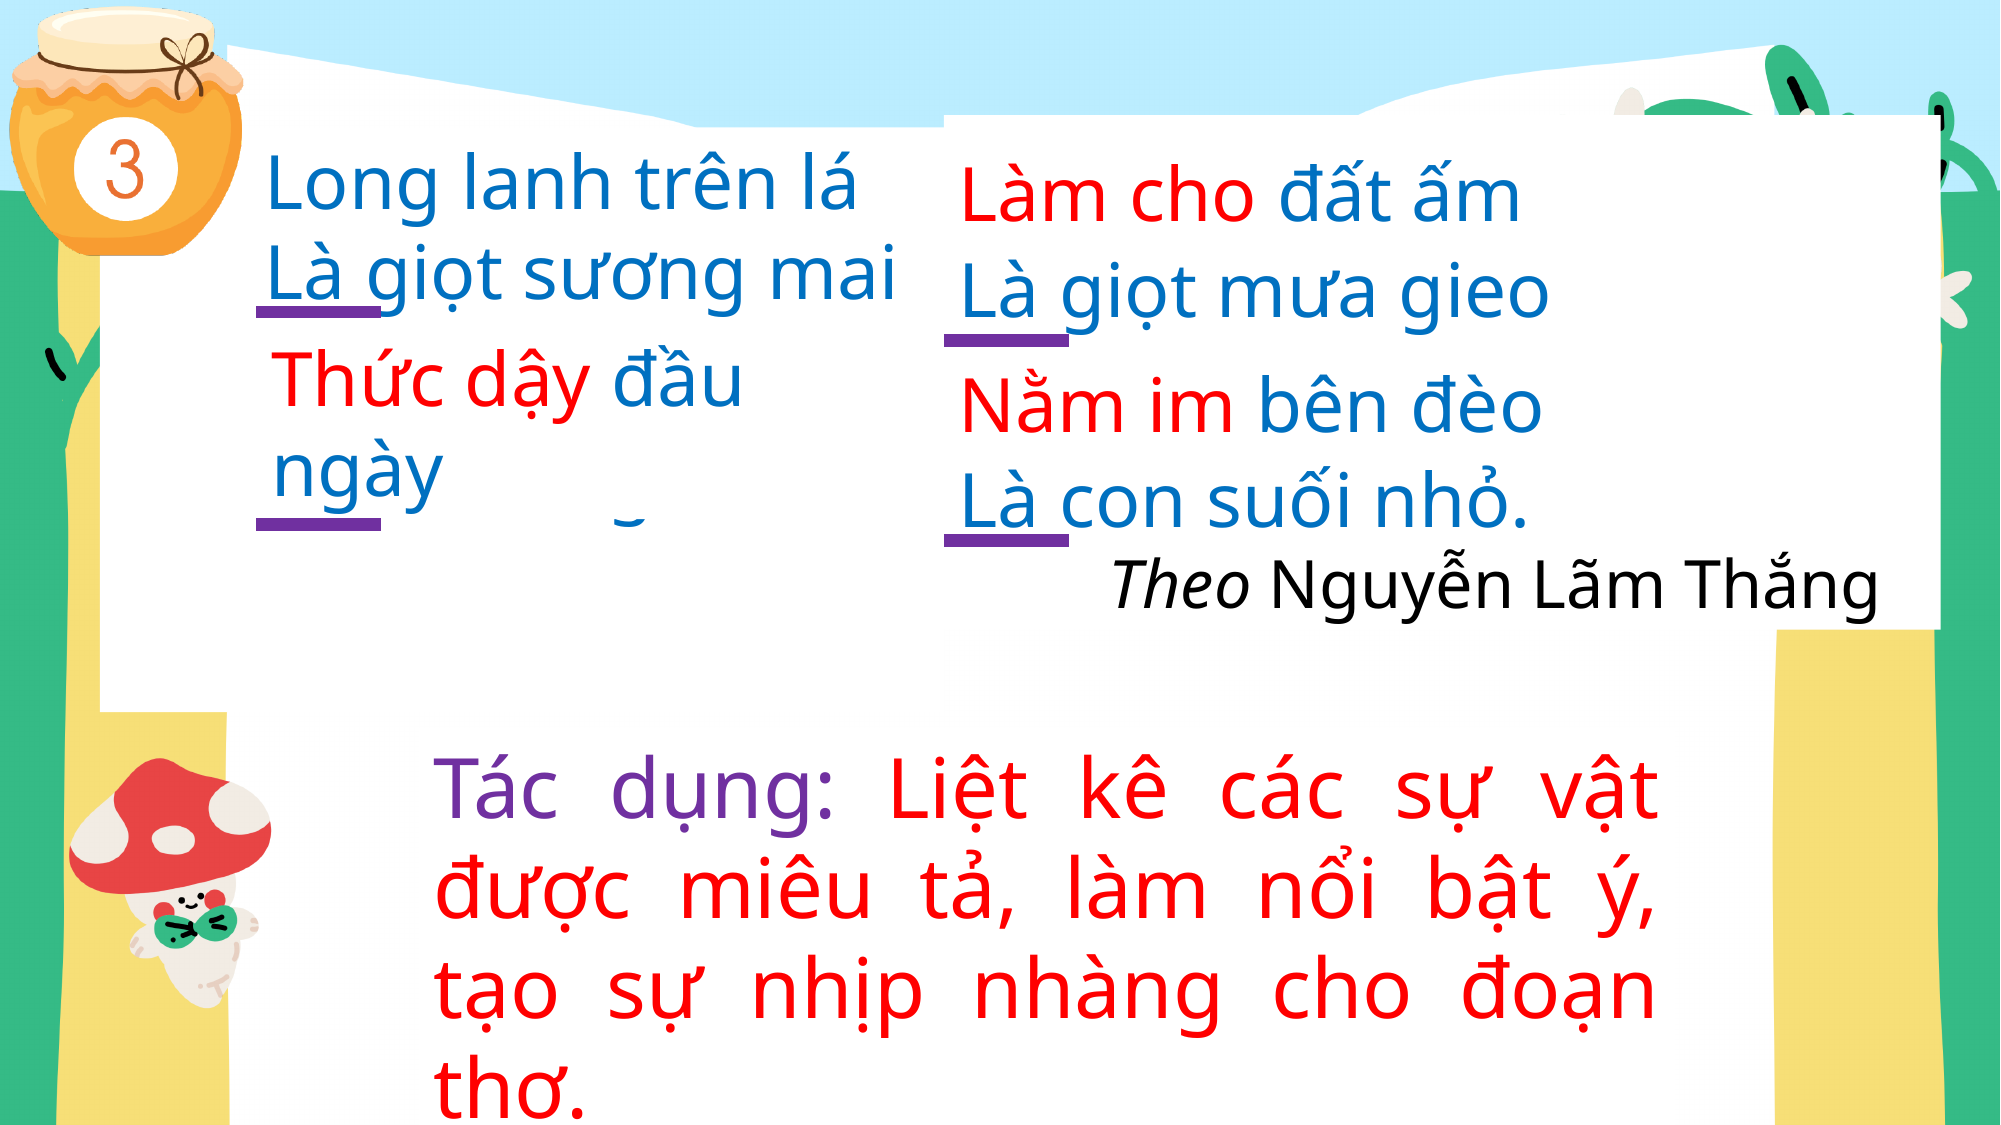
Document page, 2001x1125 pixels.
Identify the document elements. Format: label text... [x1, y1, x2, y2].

text_box Thức dậy đầu ngày [256, 324, 944, 520]
text_box Làm cho đất ấm [943, 139, 1632, 245]
picture [0, 0, 2000, 1125]
text_box Long lanh trên lá Là giọt sương mai  đầu ngày Là tia nắng sớm [99, 127, 944, 713]
text_box Nằm im bên đèo [943, 349, 1632, 455]
text_box Tác dụng: Liệt kê các sự vật được miêu tả, làm nổi bật ý, tạo sự nhịp nhàng cho đoạn thơ. [418, 727, 1675, 1125]
text_box  đất ấm Là giọt mưa gieo  bên đèo Là con suối nhỏ. Theo Nguyễn Lãm Thắng [943, 115, 1941, 630]
